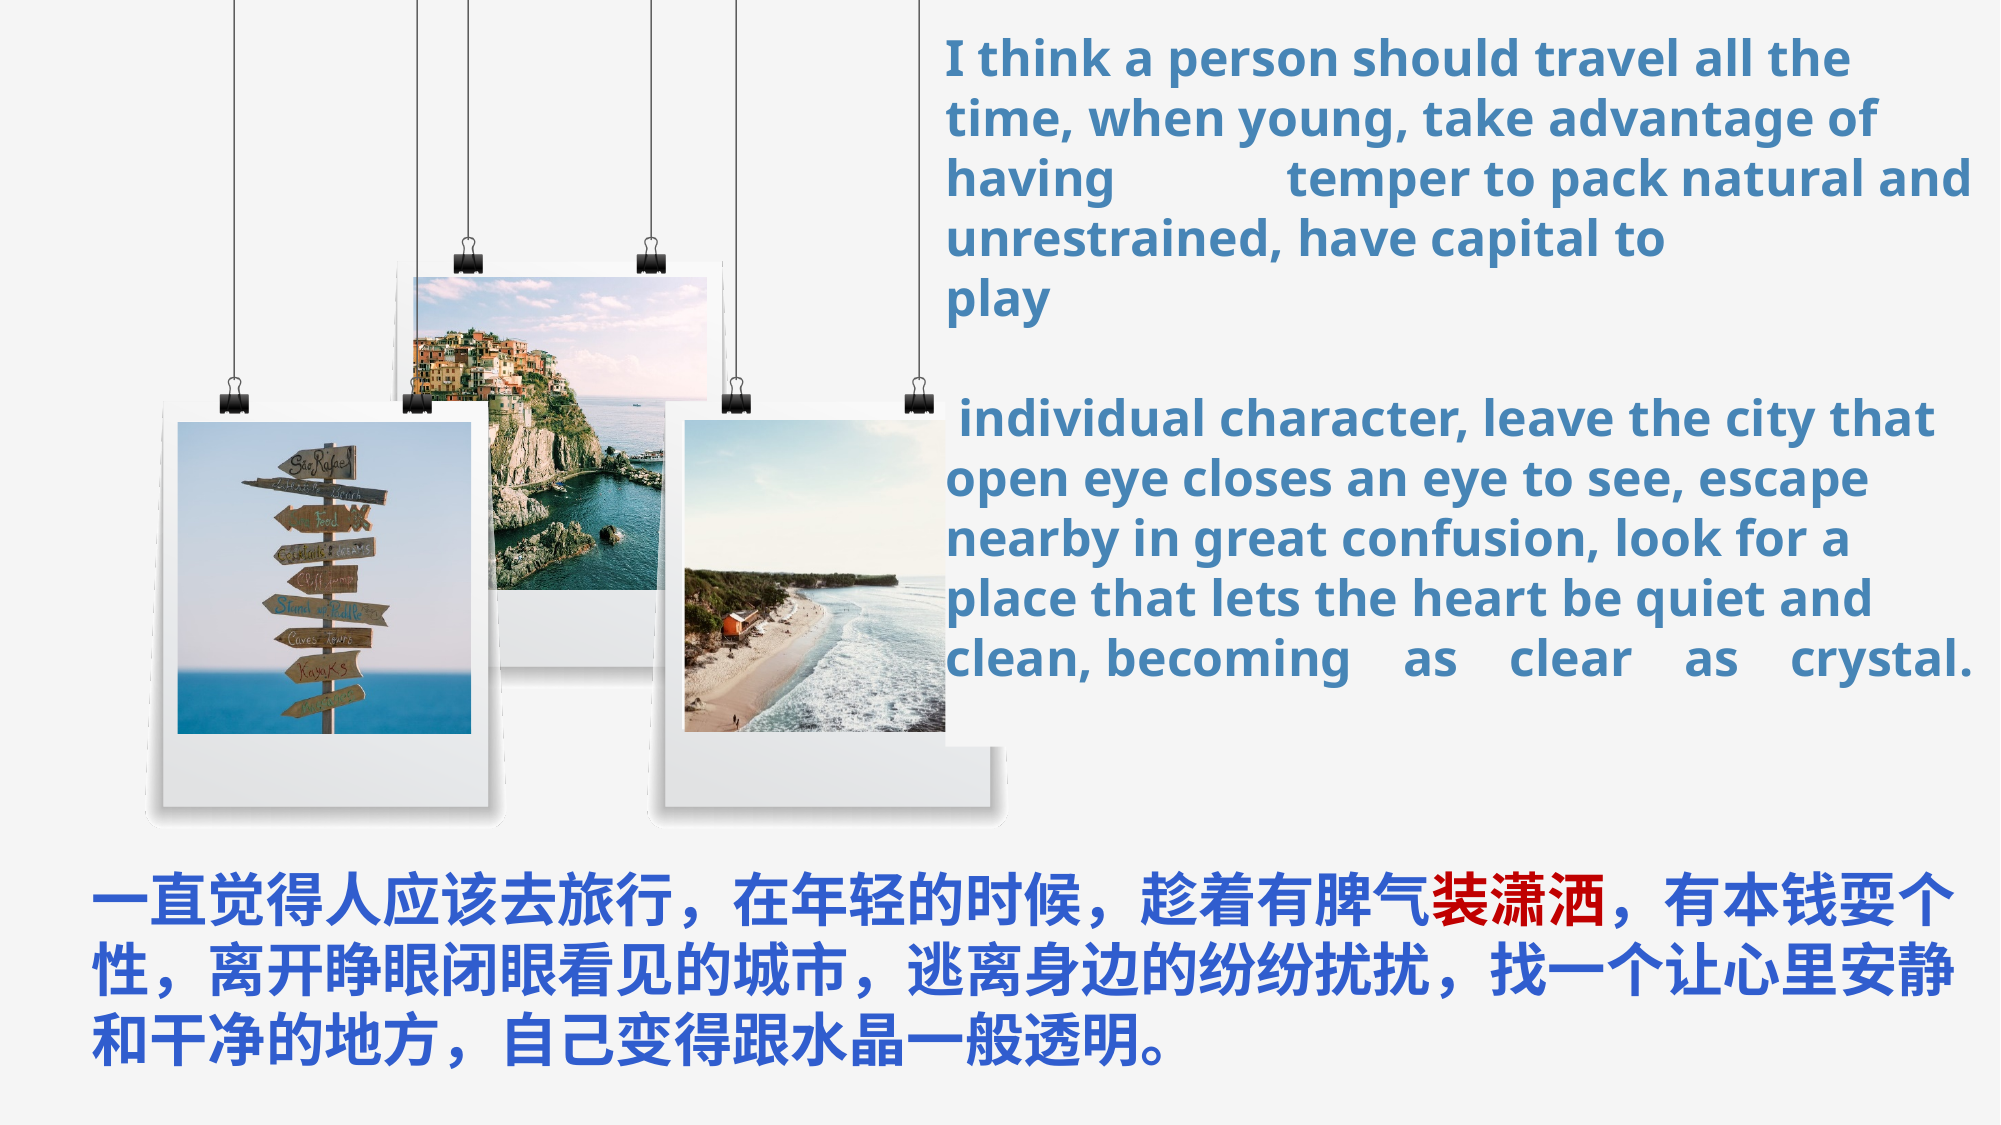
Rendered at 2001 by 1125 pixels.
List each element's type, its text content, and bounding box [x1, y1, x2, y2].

text_box 一直觉得人应该去旅行，在年轻的时候，趁着有脾气装潇洒，有本钱耍个性，离开睁眼闭眼看见的城市，逃离身边的纷纷扰扰，找一个让心里安静和干净的地方，自己变得跟水晶一般透明。 [76, 856, 1974, 1081]
text_box I think a person should travel all the time, when young, take advantage of having temper to pack natural and unrestrained, have capital to play individual character, leave the city that open eye closes an eye to see, escape nearby in great confusion, look for a place that lets the heart be quiet and clean, becoming as clear as crystal. [1064, 26, 1974, 747]
picture [103, 0, 1064, 897]
